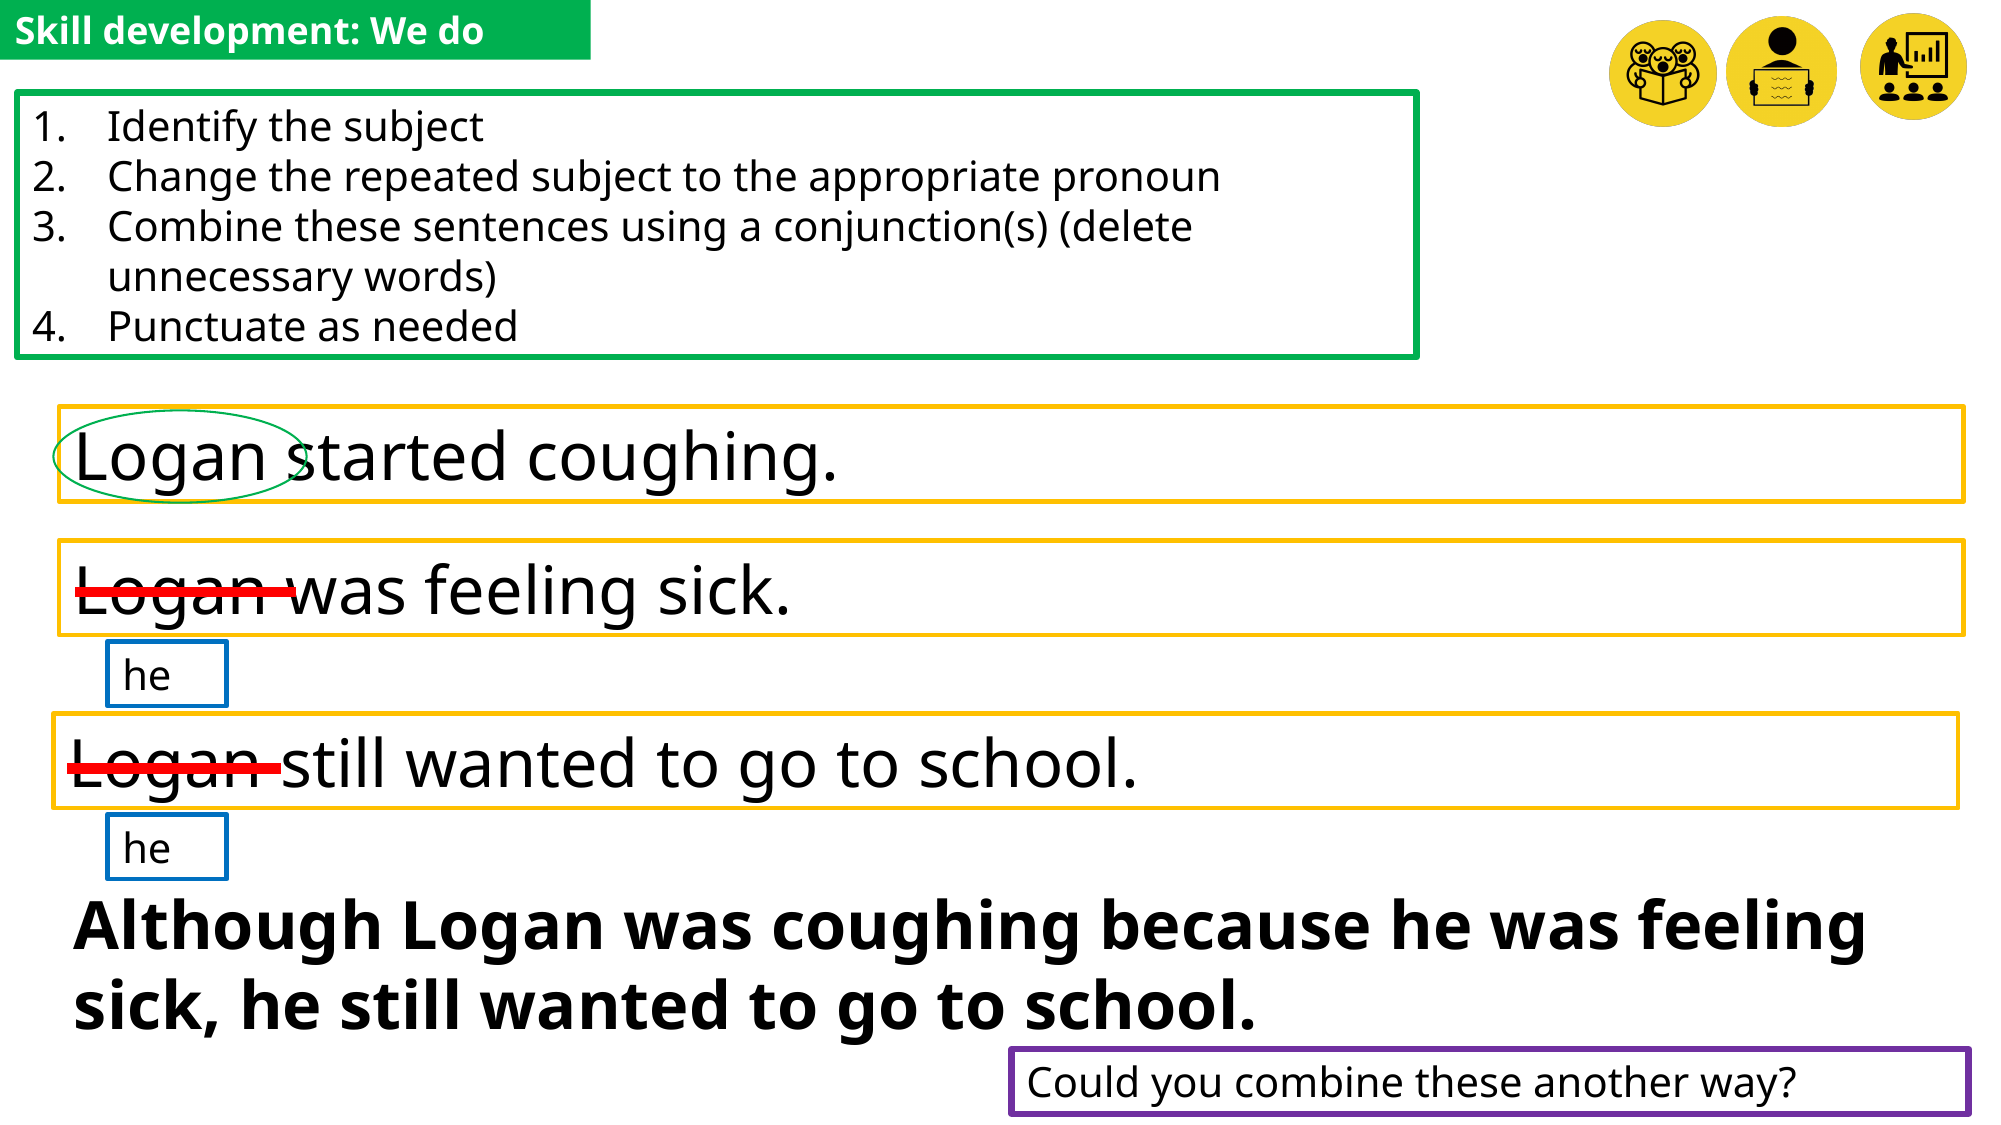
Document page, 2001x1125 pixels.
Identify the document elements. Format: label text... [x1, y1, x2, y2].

text_box Logan was feeling sick. [59, 540, 1964, 636]
picture [1858, 11, 1969, 122]
text_box he [107, 641, 227, 706]
text_box [67, 763, 281, 774]
text_box Logan still wanted to go to school. [53, 713, 1959, 809]
picture [1607, 18, 1719, 129]
text_box Although Logan was coughing because he was feeling sick, he still wanted to go to school. [59, 875, 1969, 1051]
text_box Skill development: We do [0, 0, 591, 60]
picture [1726, 16, 1837, 127]
text_box Identify the subject Change the repeated subject to the appropriate pronoun Combine these sentences using a conjunction(s) (delete unnecessary words) Punctuate as needed [17, 92, 1417, 358]
text_box [75, 587, 296, 597]
text_box [52, 409, 308, 504]
text_box Could you combine these another way? [1011, 1048, 1969, 1114]
text_box he [107, 814, 227, 880]
text_box Logan started coughing. [59, 406, 1964, 502]
